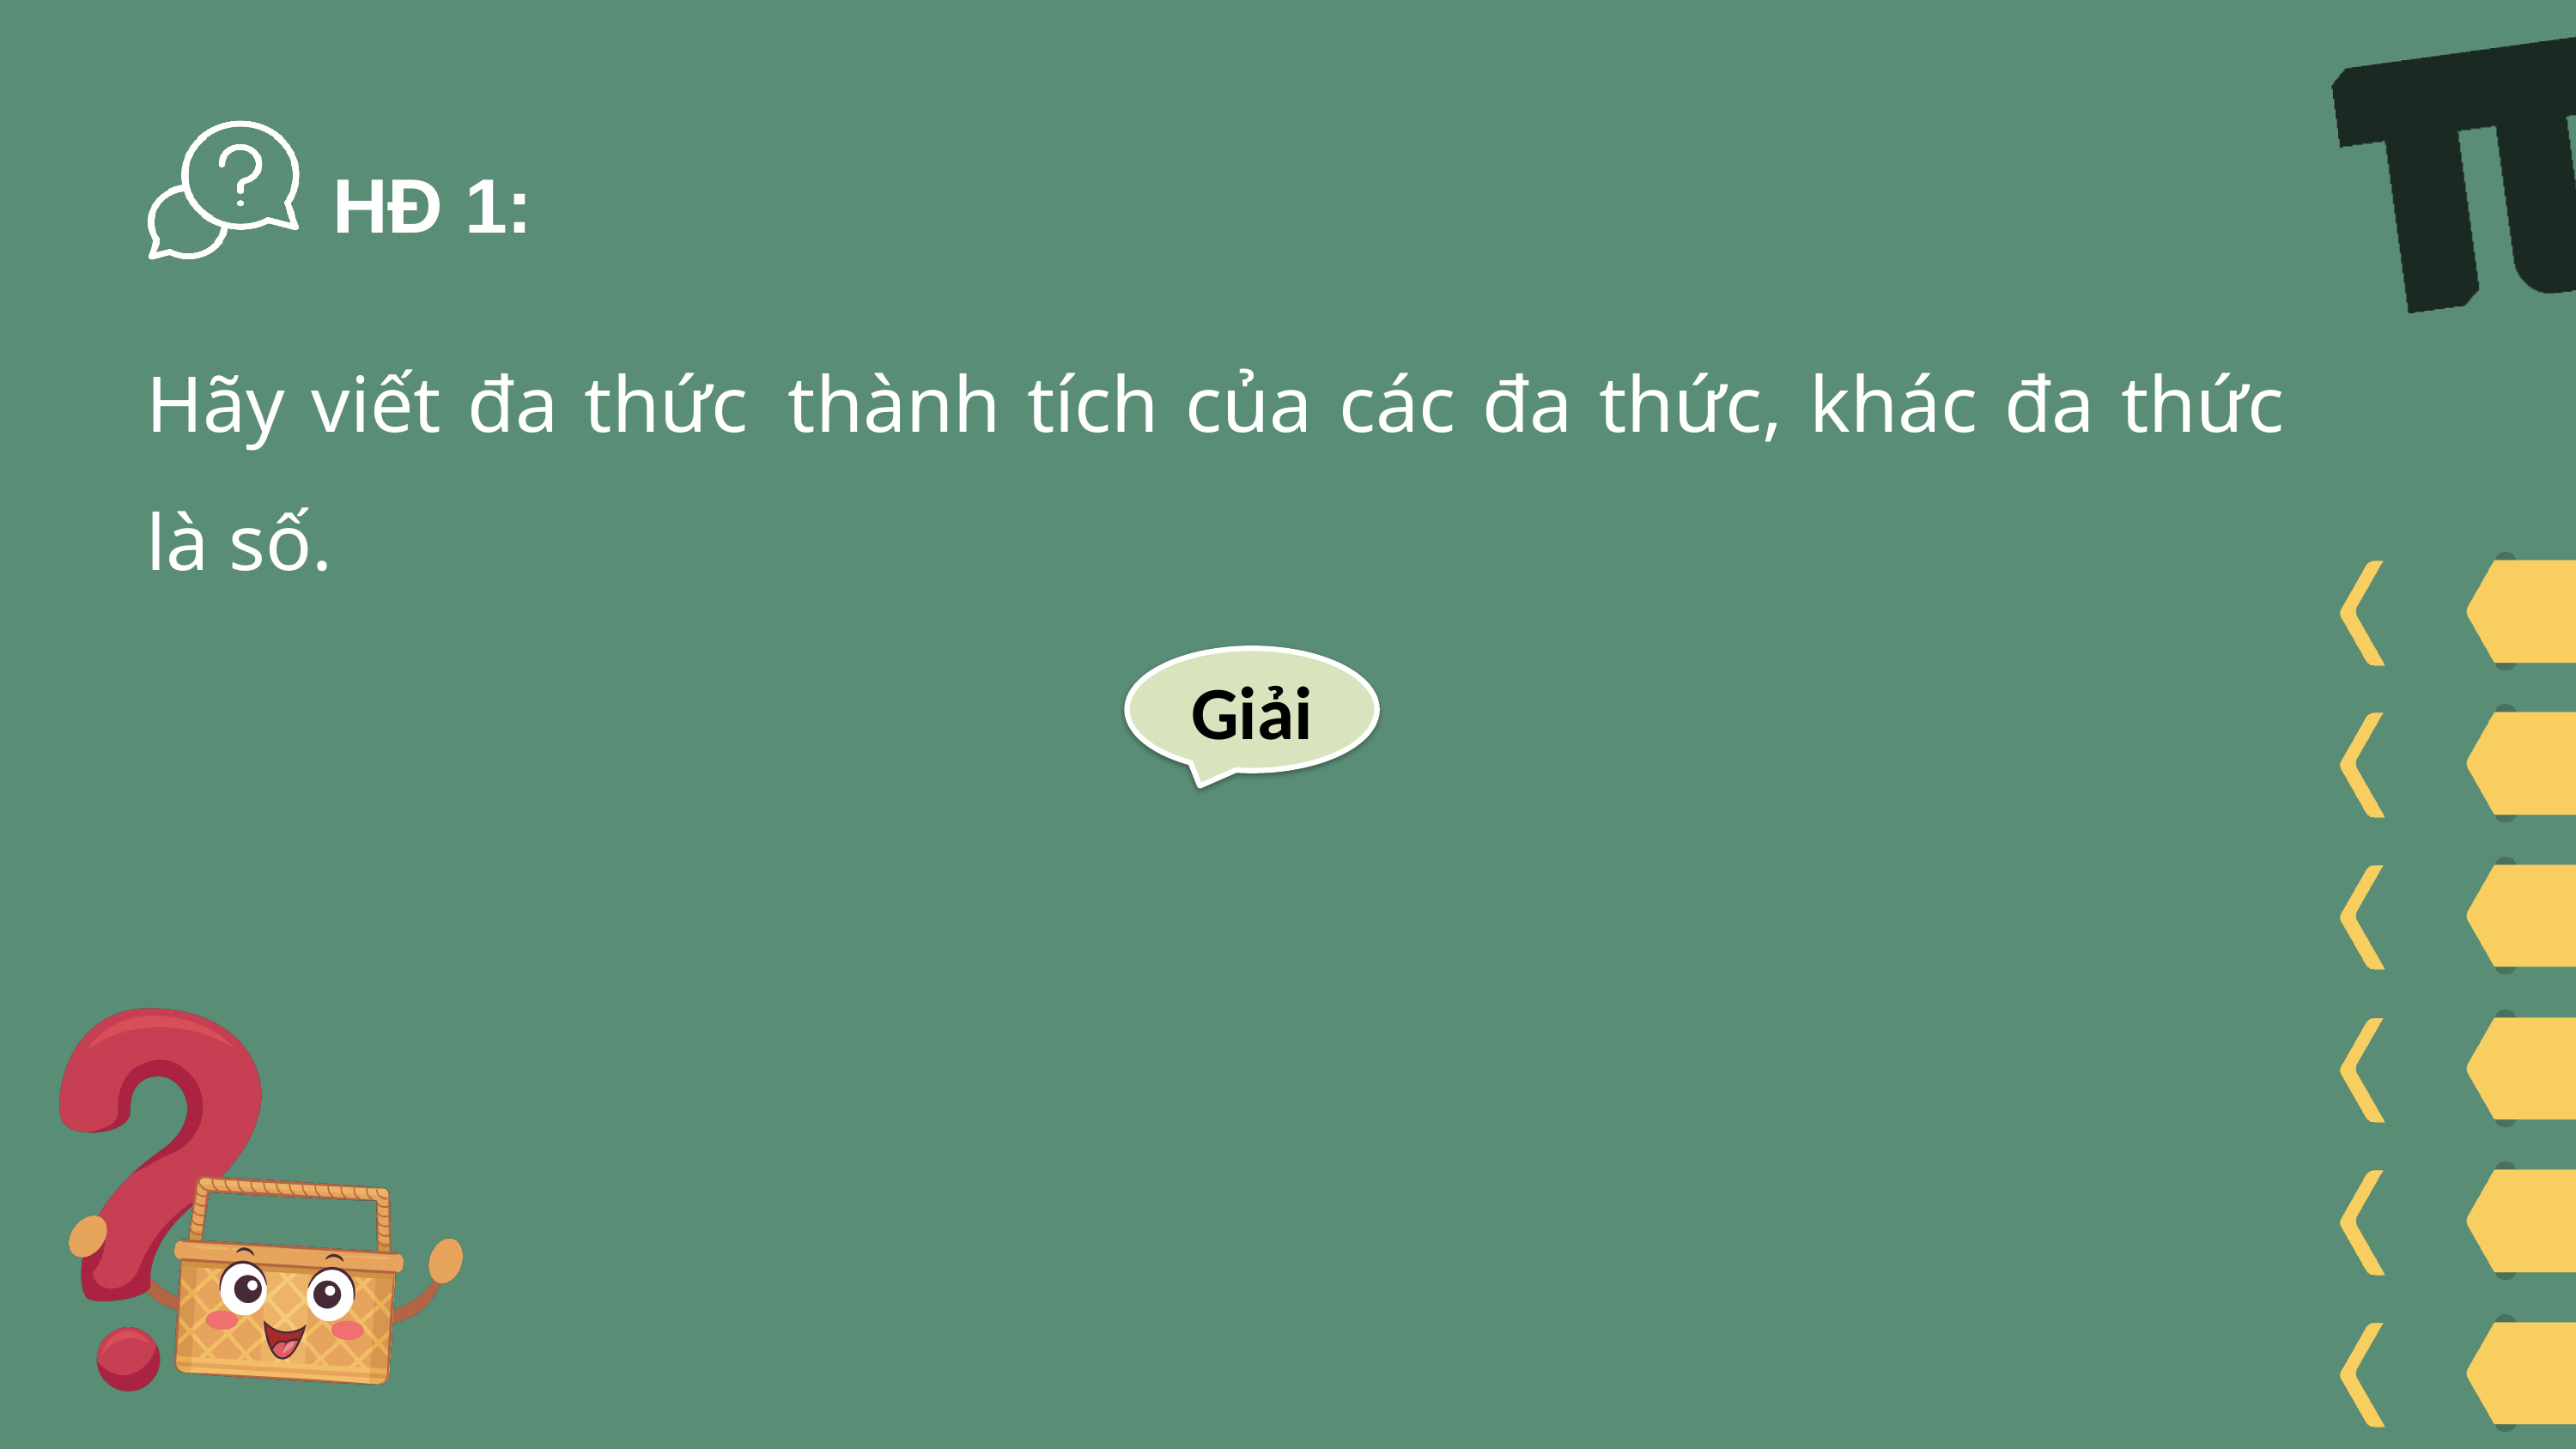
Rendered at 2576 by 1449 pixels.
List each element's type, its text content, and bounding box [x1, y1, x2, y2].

picture [2339, 1161, 2576, 1280]
picture [53, 1007, 463, 1391]
text_box Giải [1124, 646, 1380, 789]
picture [2339, 1009, 2576, 1127]
picture [2344, 50, 2576, 302]
picture [2339, 704, 2576, 822]
picture [2339, 552, 2576, 670]
text_box HĐ 1: [319, 149, 824, 255]
picture [2339, 1314, 2576, 1433]
picture [2339, 857, 2576, 975]
picture [139, 112, 307, 270]
